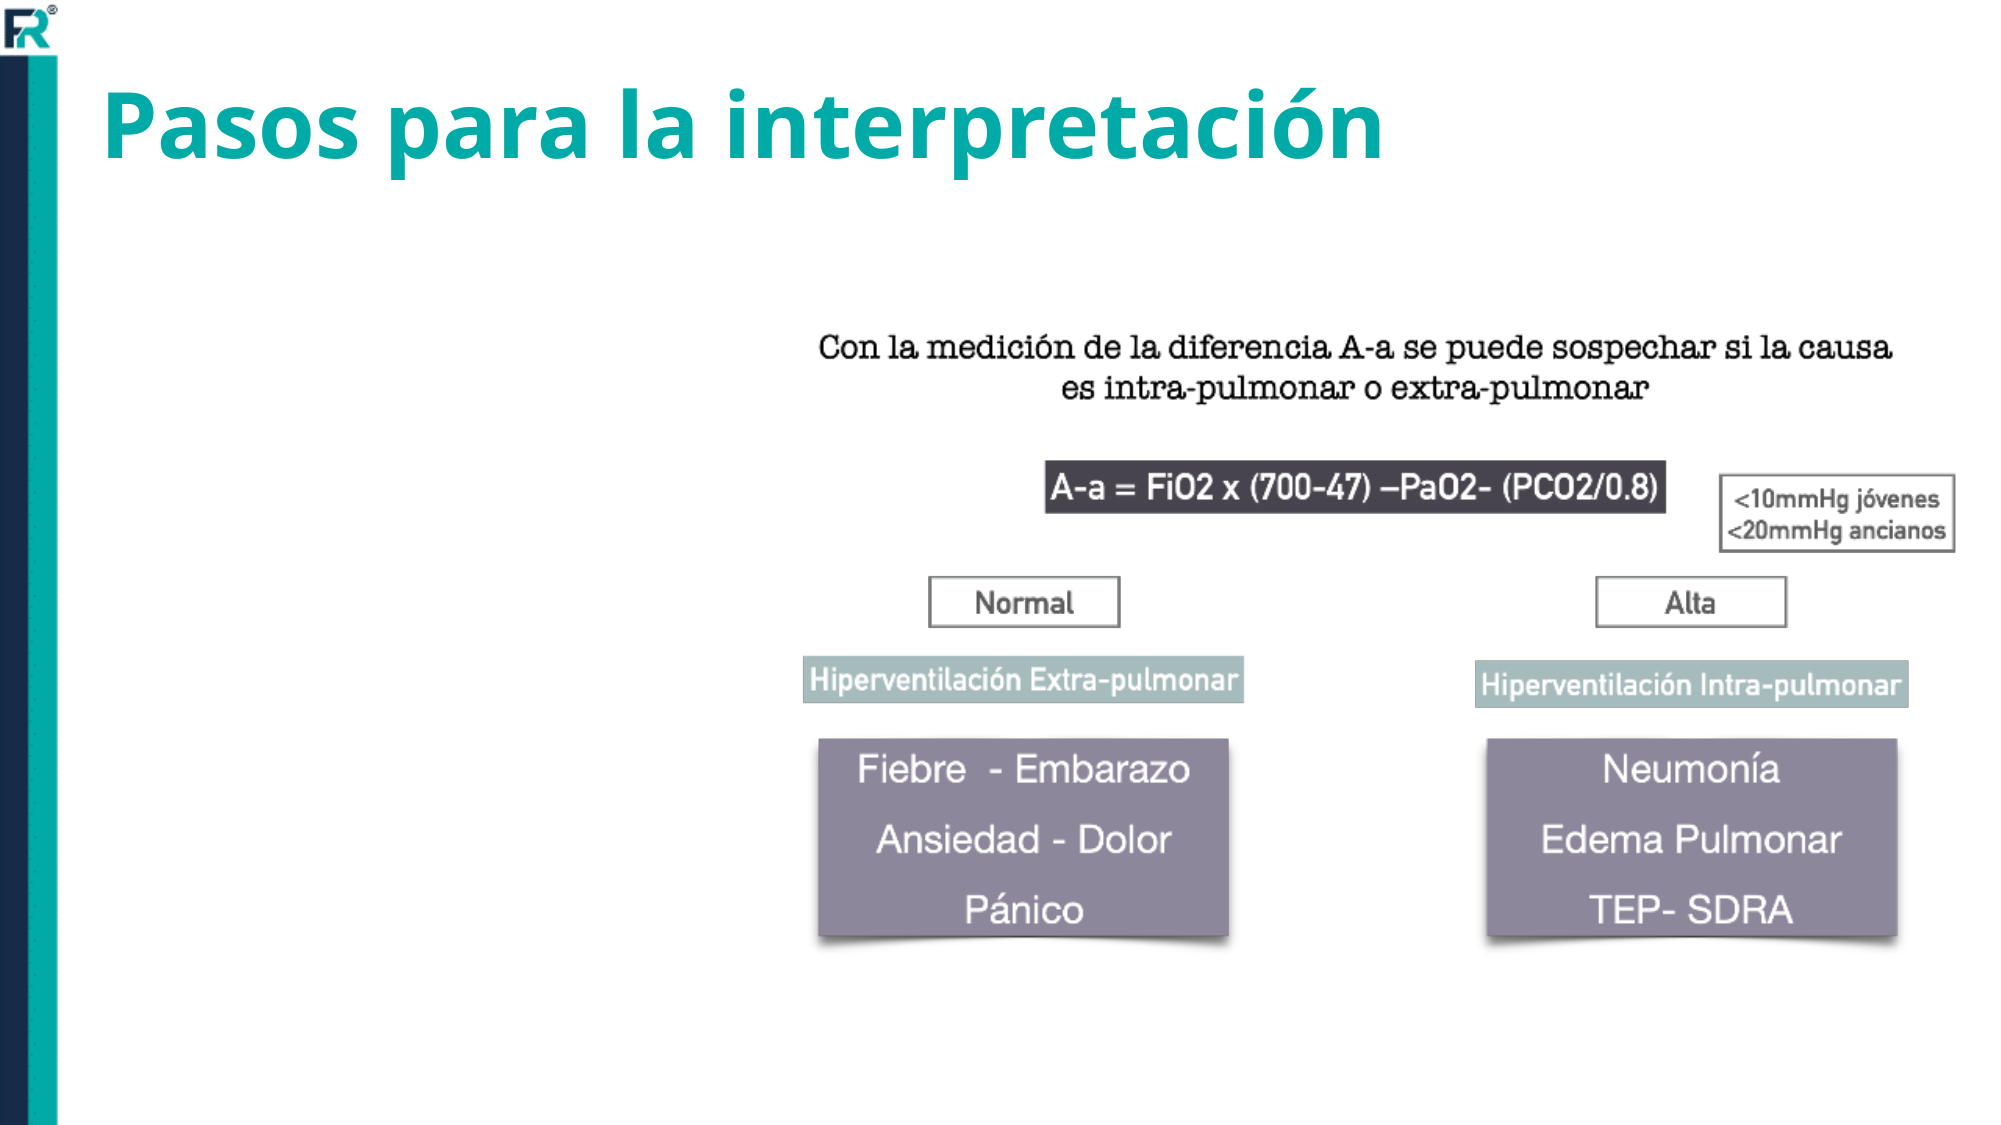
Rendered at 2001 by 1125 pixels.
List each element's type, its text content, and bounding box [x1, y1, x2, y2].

picture [0, 0, 2001, 1125]
title Pasos para la interpretación [85, 20, 1811, 238]
